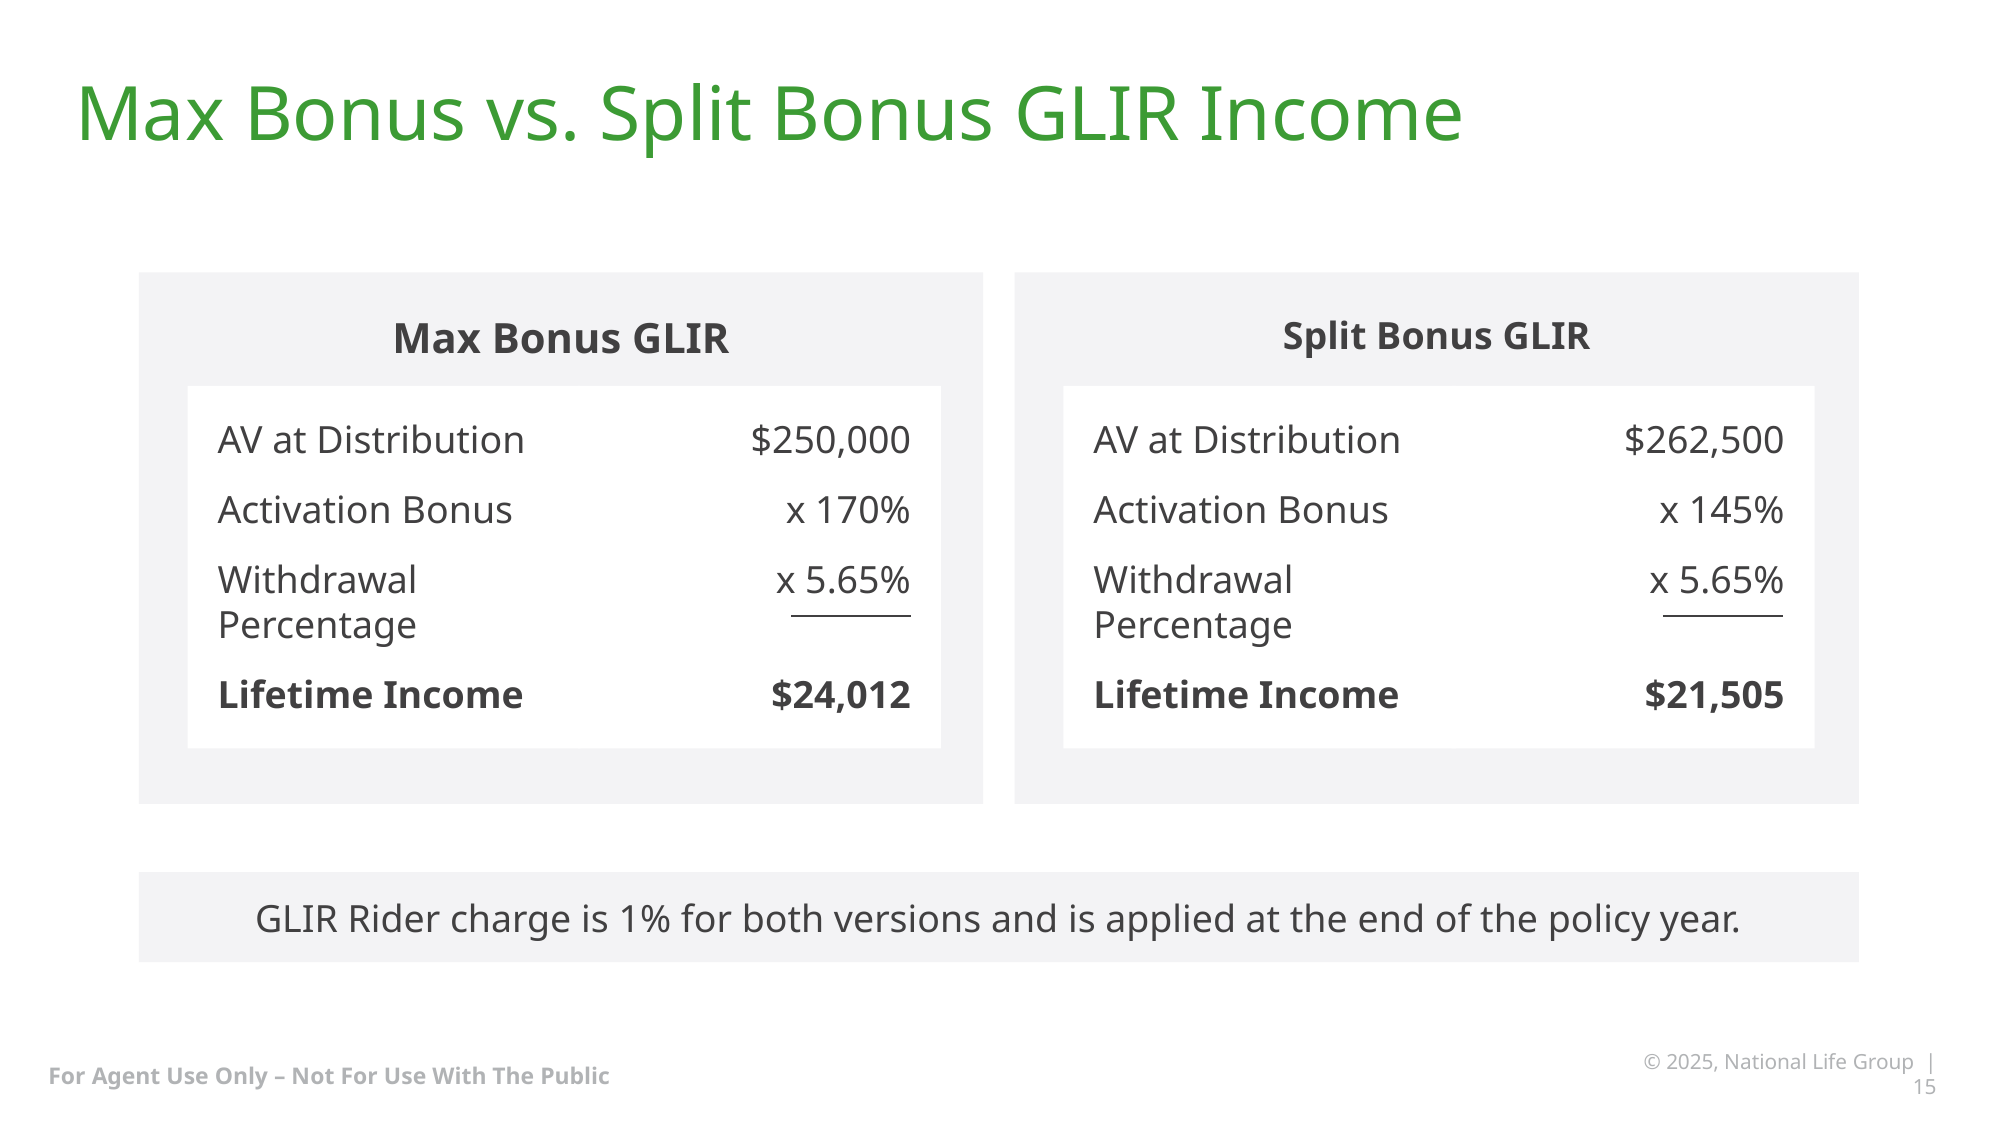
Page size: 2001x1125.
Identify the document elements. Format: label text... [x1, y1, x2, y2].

text_box Max Bonus GLIR [138, 272, 984, 804]
text_box $262,500 x 145% x 5.65% $21,505 [1451, 385, 1815, 749]
text_box GLIR Rider charge is 1% for both versions and is applied at the end of the policy year. [137, 871, 1860, 964]
text_box Split Bonus GLIR [1014, 272, 1859, 804]
text_box AV at Distribution Activation Bonus Withdrawal Percentage Lifetime Income [187, 385, 577, 749]
slide_number © 2025, National Life Group | 15 [1642, 1062, 1937, 1088]
text_box AV at Distribution Activation Bonus Withdrawal Percentage Lifetime Income [1063, 385, 1451, 749]
title Max Bonus vs. Split Bonus GLIR Income [75, 75, 1925, 158]
text_box $250,000 x 170% x 5.65% $24,012 [577, 385, 941, 749]
